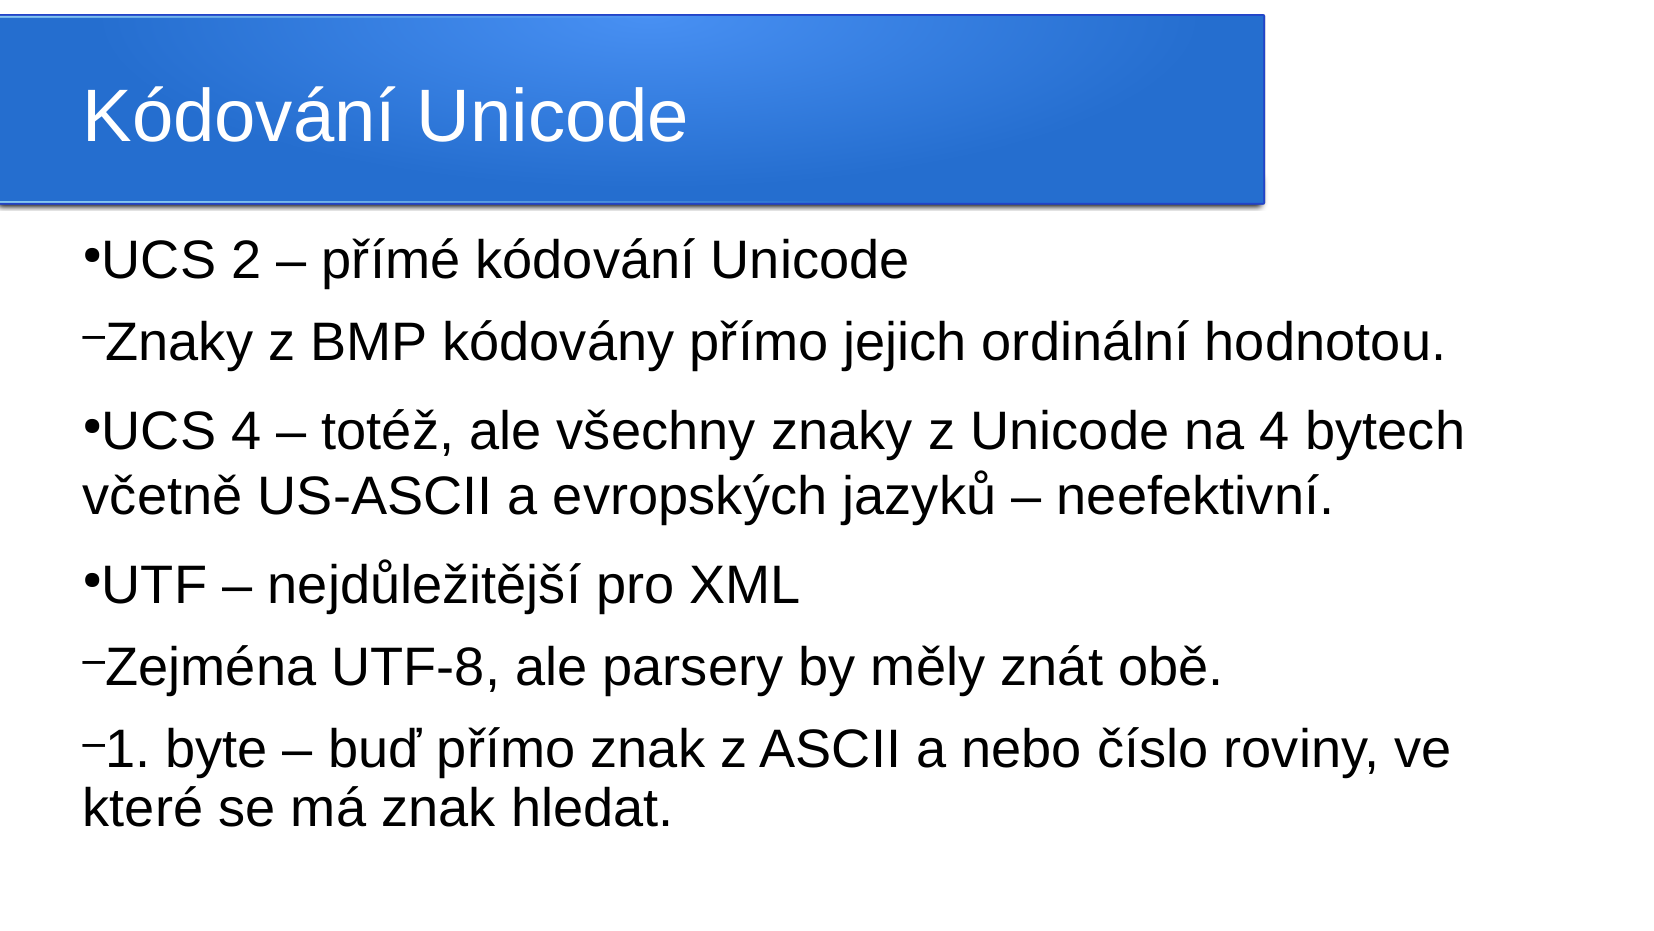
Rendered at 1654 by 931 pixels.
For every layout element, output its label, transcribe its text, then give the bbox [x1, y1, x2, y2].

picture [0, 13, 1269, 211]
list UCS 2 – přímé kódování Unicode Znaky z BMP kódovány přímo jejich ordinální hodnotou. UCS 4 – totéž, ale všechny znaky z Unicode na 4 bytech včetně US-ASCII a evropských jazyků – neefektivní. UTF – nejdůležitější pro XML Zejména UTF-8, ale parsery by měly znát obě. 1. byte – buď přímo znak z ASCII a nebo číslo roviny, ve které se má znak hledat. [82, 224, 1571, 764]
title Kódování Unicode [82, 35, 1235, 189]
